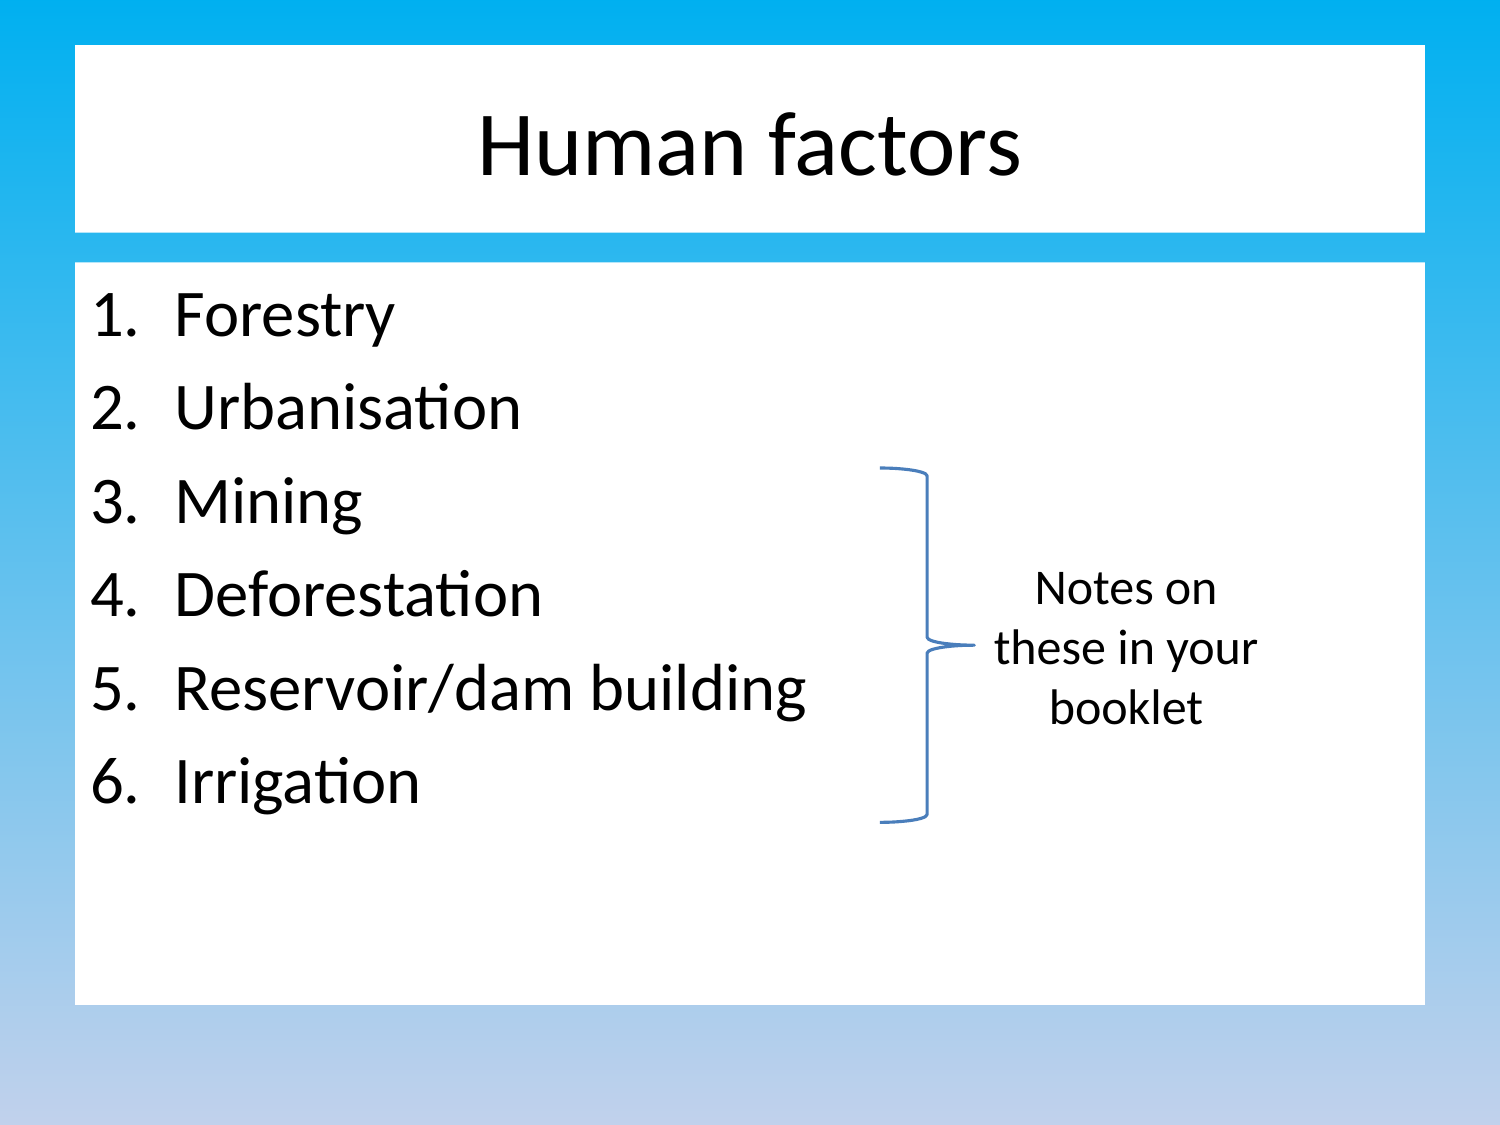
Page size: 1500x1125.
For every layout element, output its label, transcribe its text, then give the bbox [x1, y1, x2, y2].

title Human factors [75, 45, 1425, 233]
text_box [879, 467, 976, 824]
list Forestry Urbanisation Mining Deforestation Reservoir/dam building Irrigation [75, 262, 1425, 1005]
text_box Notes on these in your booklet [978, 546, 1274, 742]
